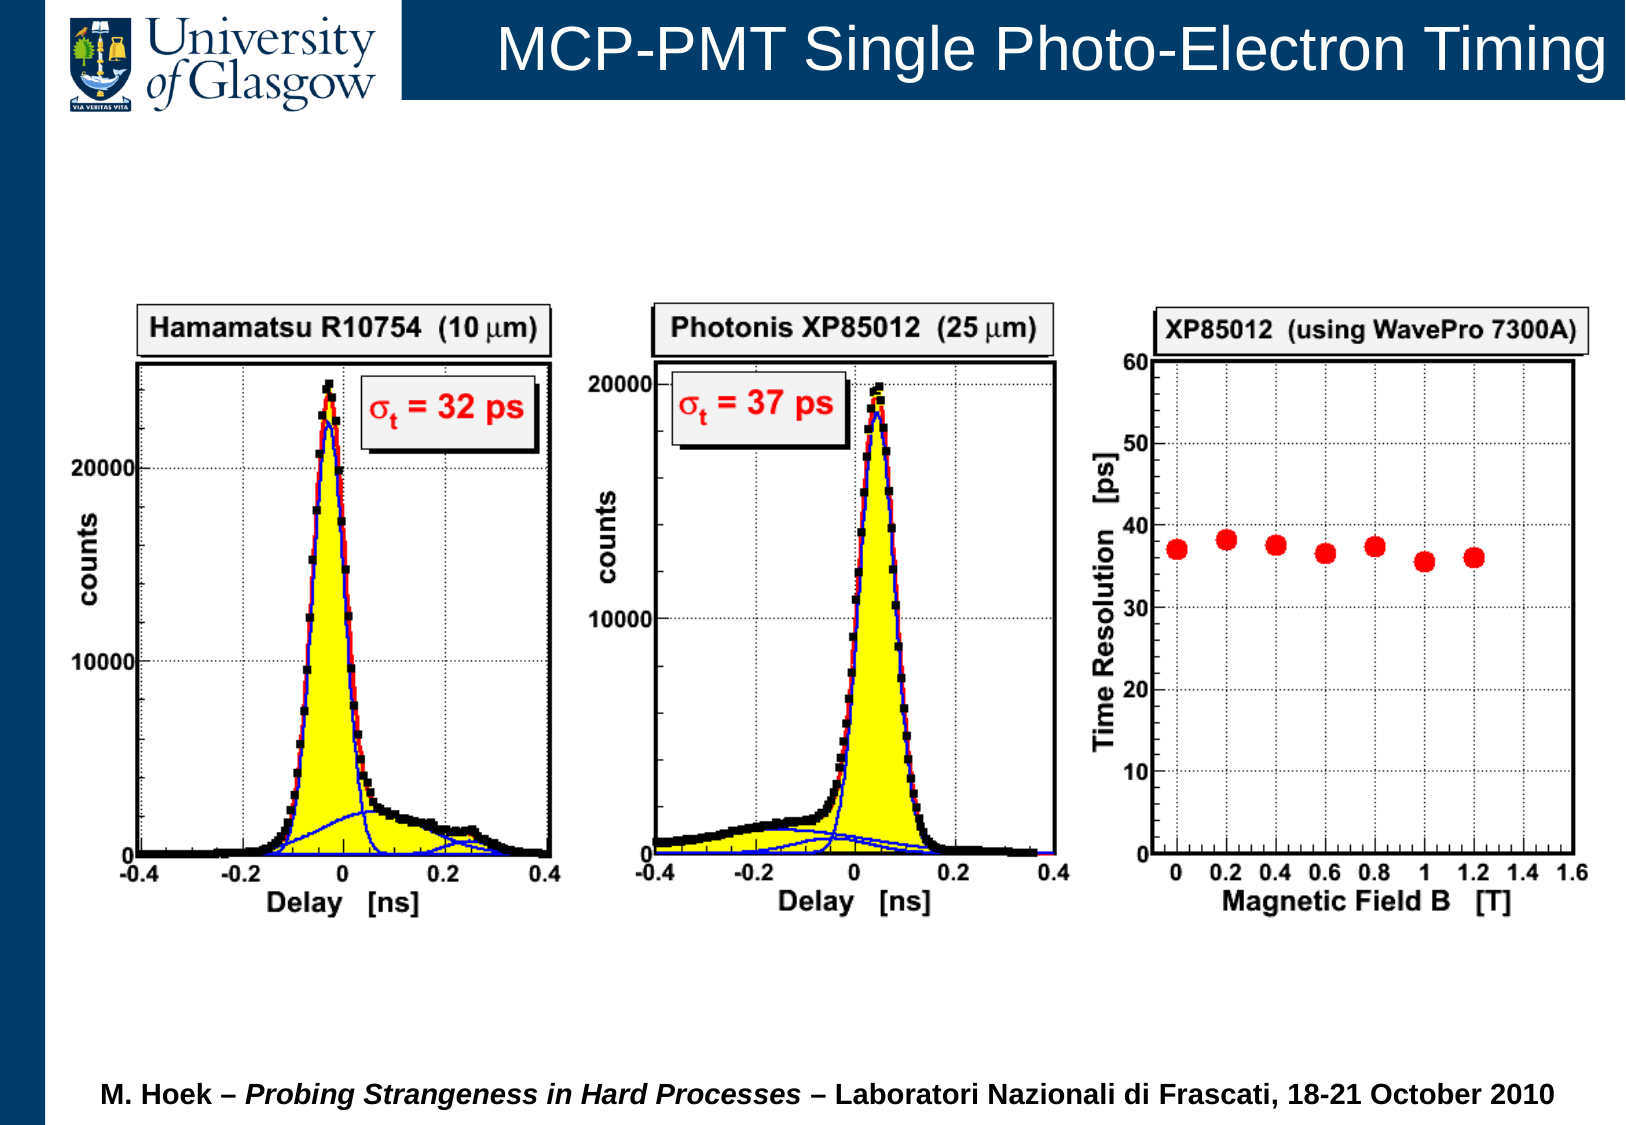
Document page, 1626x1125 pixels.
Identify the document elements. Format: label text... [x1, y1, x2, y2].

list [68, 300, 1603, 920]
picture [68, 16, 377, 112]
title MCP-PMT Single Photo-Electron Timing [401, 0, 1625, 101]
